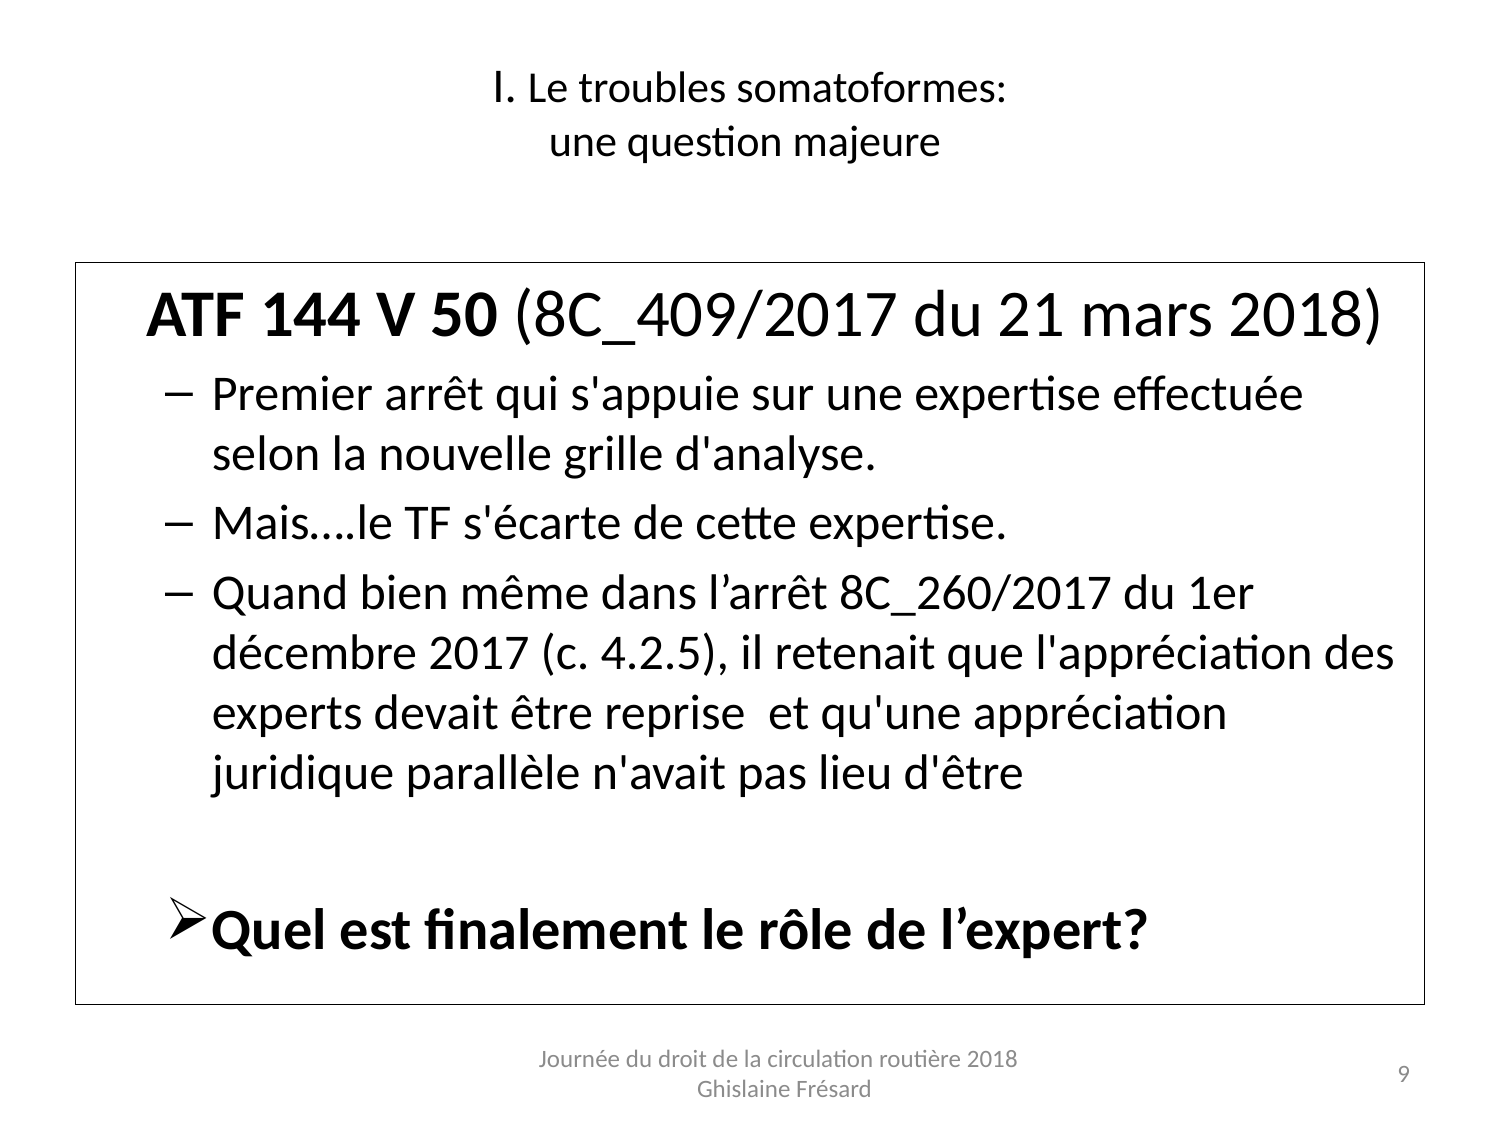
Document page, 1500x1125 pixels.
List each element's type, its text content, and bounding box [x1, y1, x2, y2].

slide_number 9 [1074, 1042, 1425, 1103]
title I. Le troubles somatoformes: une question majeure [75, 45, 1425, 233]
list ATF 144 V 50 (8C_409/2017 du 21 mars 2018) Premier arrêt qui s'appuie sur une expertise effectuée selon la nouvelle grille d'analyse. Mais….le TF s'écarte de cette expertise. Quand bien même dans l’arrêt 8C_260/2017 du 1er décembre 2017 (c. 4.2.5), il retenait que l'appréciation des experts devait être reprise et qu'une appréciation juridique parallèle n'avait pas lieu d'être Quel est finalement le rôle de l’expert? [75, 262, 1425, 1005]
footer Journée du droit de la circulation routière 2018 Ghislaine Frésard [512, 1042, 1058, 1103]
